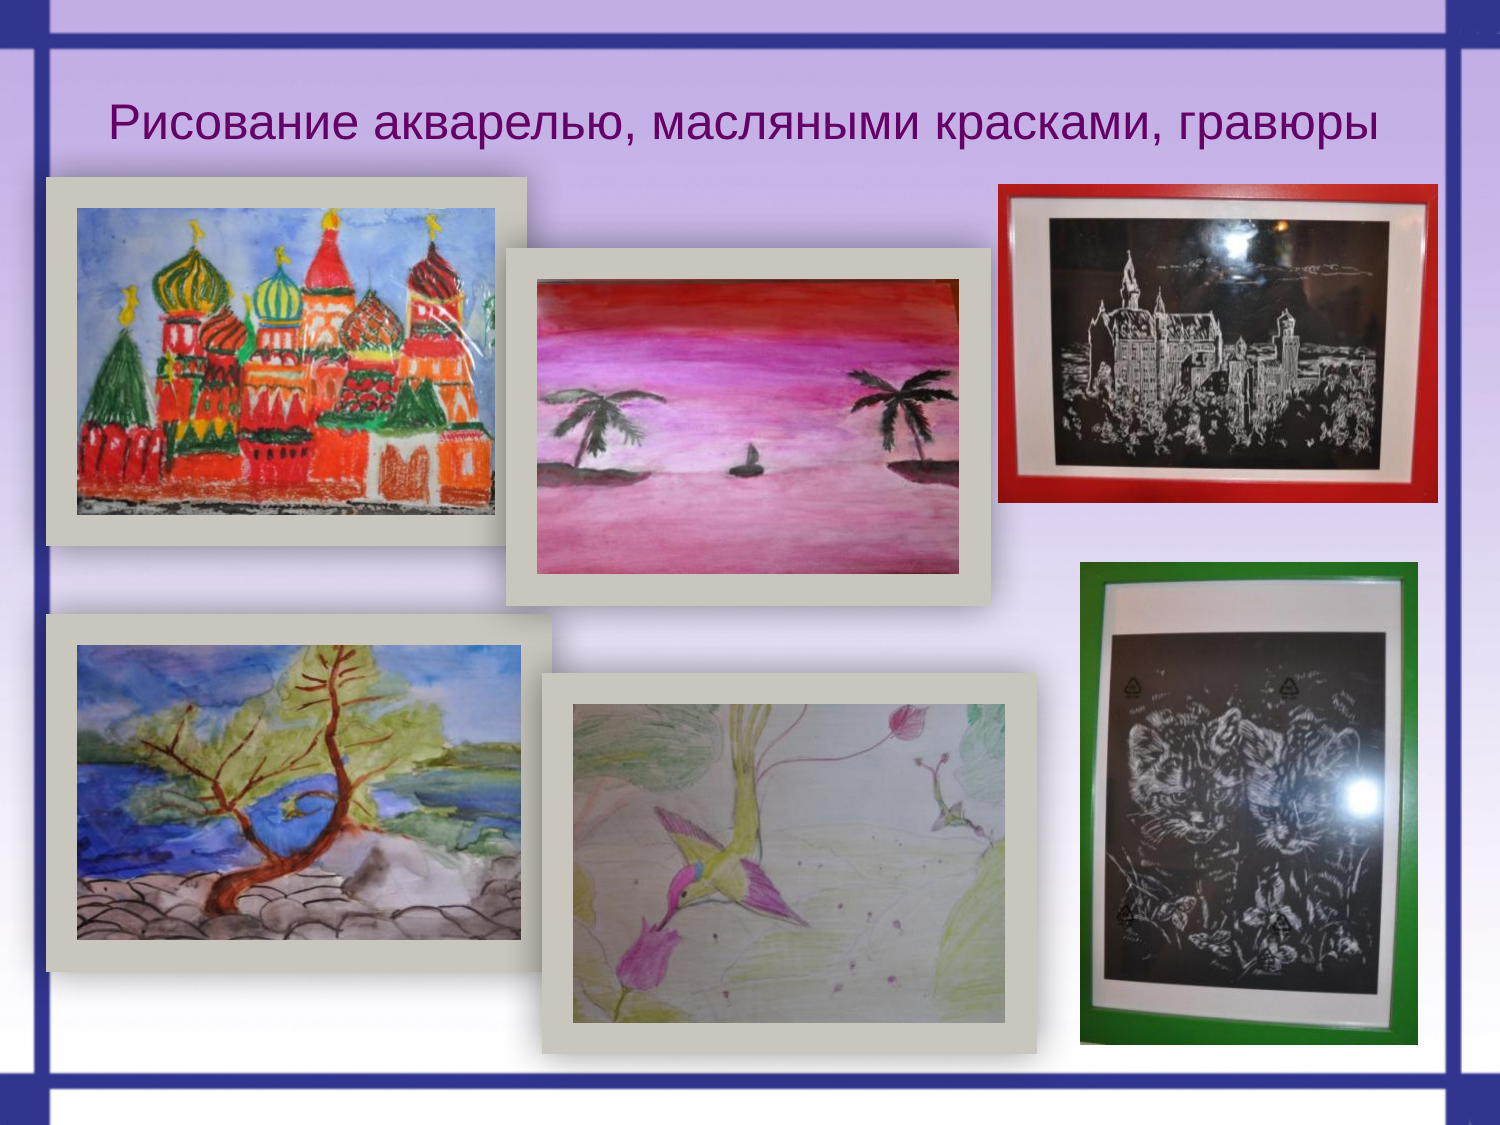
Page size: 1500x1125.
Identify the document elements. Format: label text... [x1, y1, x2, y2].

title Рисование акварелью, масляными красками, гравюры [52, 54, 1436, 185]
picture [0, 0, 1500, 1125]
